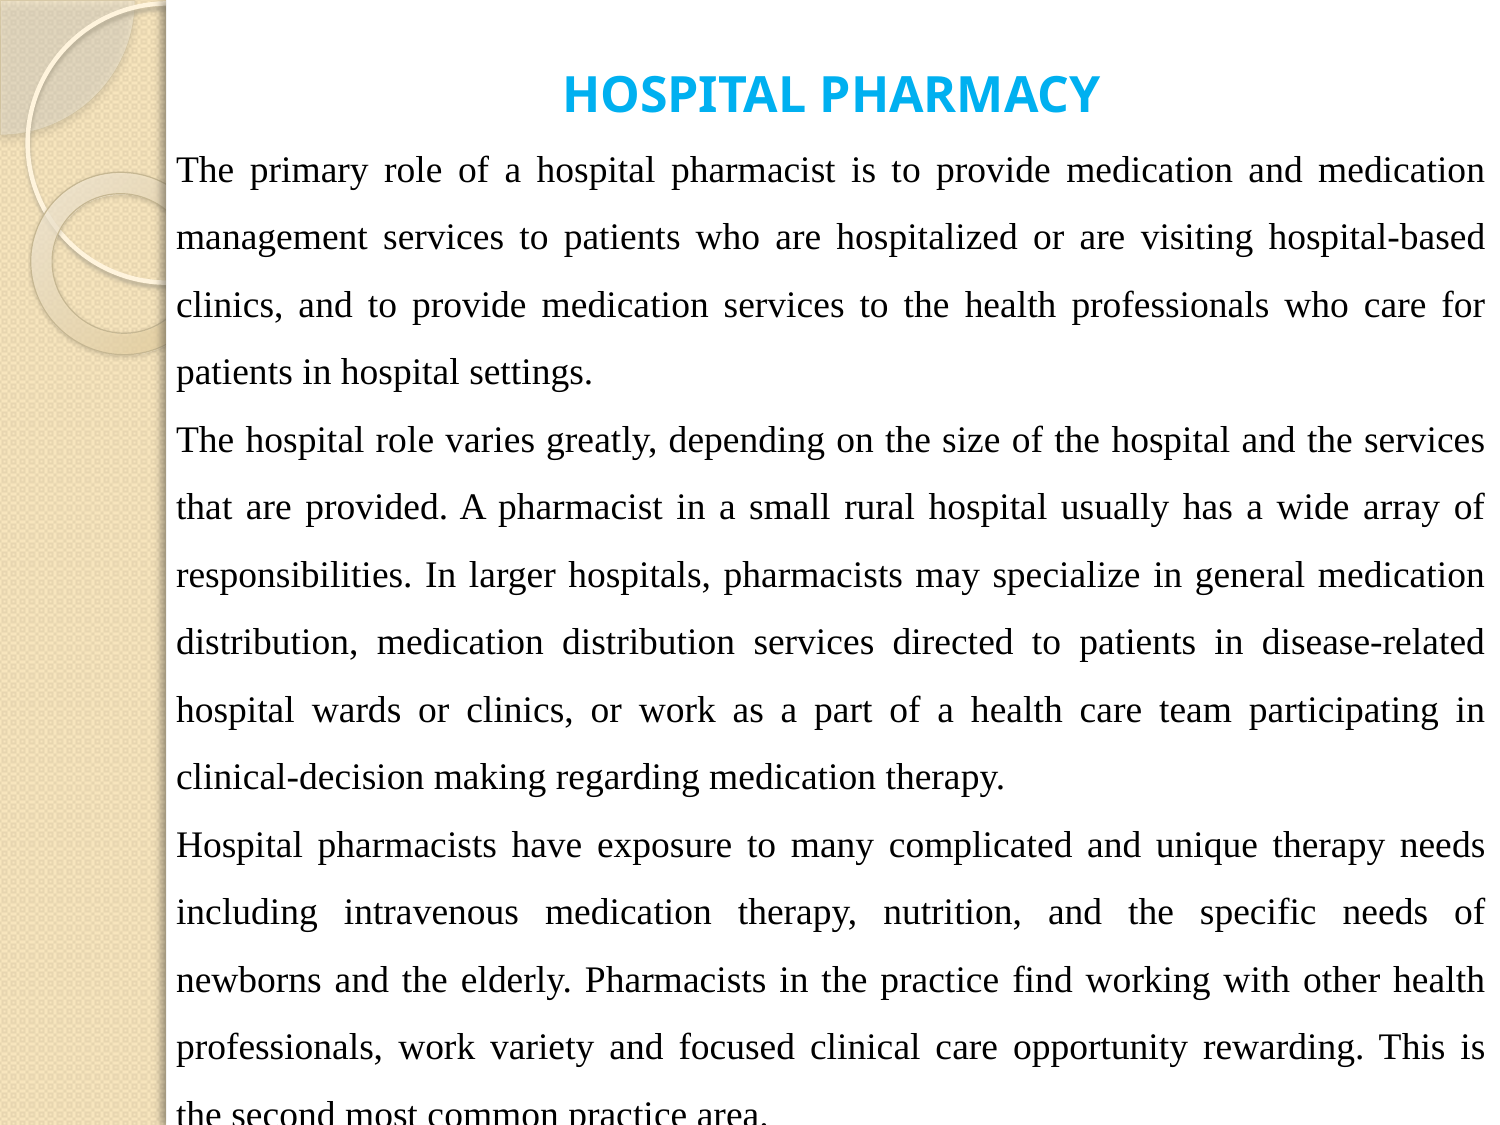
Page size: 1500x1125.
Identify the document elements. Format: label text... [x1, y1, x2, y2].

text_box HOSPITAL PHARMACY The primary role of a hospital pharmacist is to provide medication and medication management services to patients who are hospitalized or are visiting hospital-based clinics, and to provide medication services to the health professionals who care for patients in hospital settings. The hospital role varies greatly, depending on the size of the hospital and the services that are provided. A pharmacist in a small rural hospital usually has a wide array of responsibilities. In larger hospitals, pharmacists may specialize in general medication distribution, medication distribution services directed to patients in disease-related hospital wards or clinics, or work as a part of a health care team participating in clinical-decision making regarding medication therapy. Hospital pharmacists have exposure to many complicated and unique therapy needs including intravenous medication therapy, nutrition, and the specific needs of newborns and the elderly. Pharmacists in the practice find working with other health professionals, work variety and focused clinical care opportunity rewarding. This is the second most common practice area. [161, 0, 1500, 1125]
